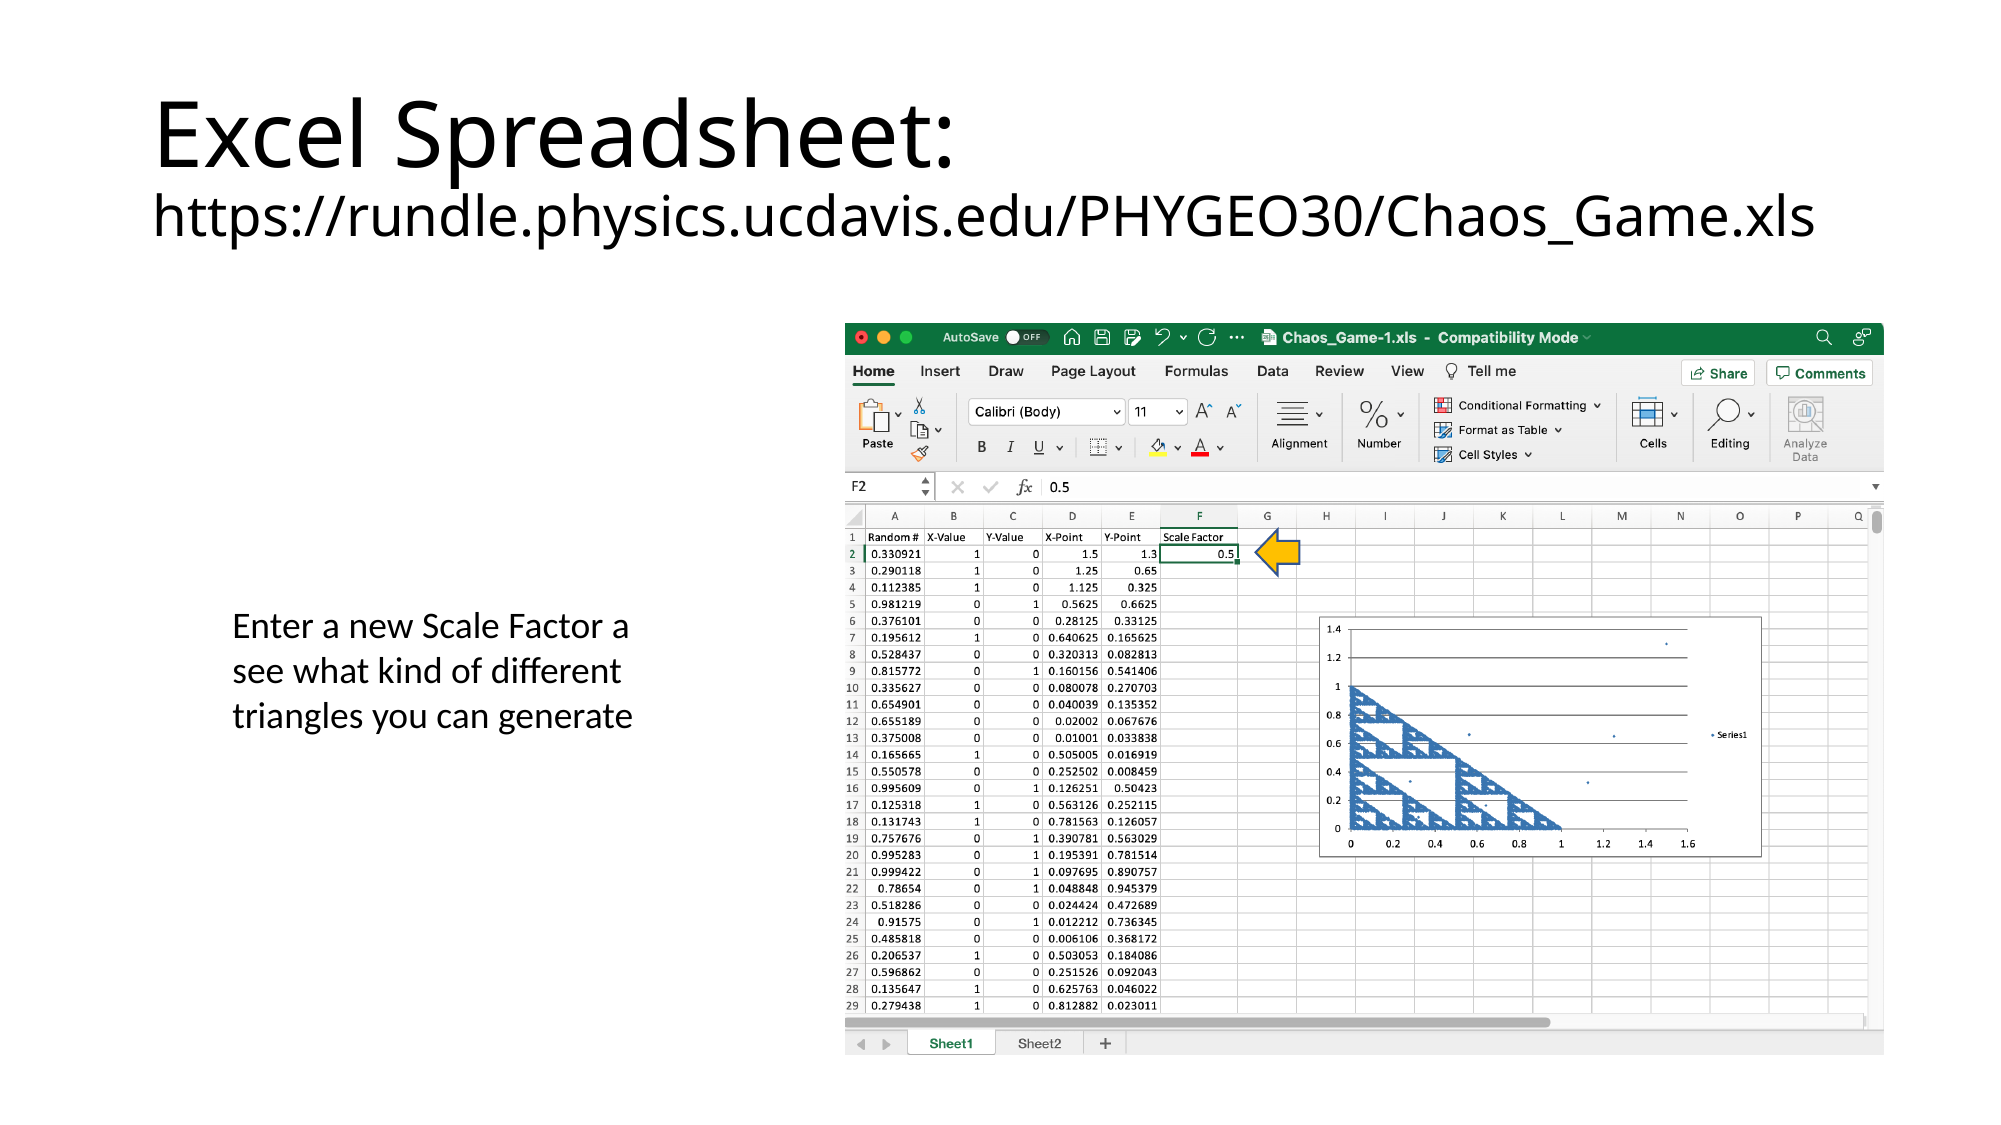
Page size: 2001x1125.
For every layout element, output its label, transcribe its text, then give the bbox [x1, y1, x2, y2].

picture [845, 323, 1884, 1055]
title Excel Spreadsheet: https://rundle.physics.ucdavis.edu/PHYGEO30/Chaos_Game.xls [137, 59, 1863, 278]
text_box Enter a new Scale Factor a see what kind of different triangles you can generate [217, 593, 651, 743]
